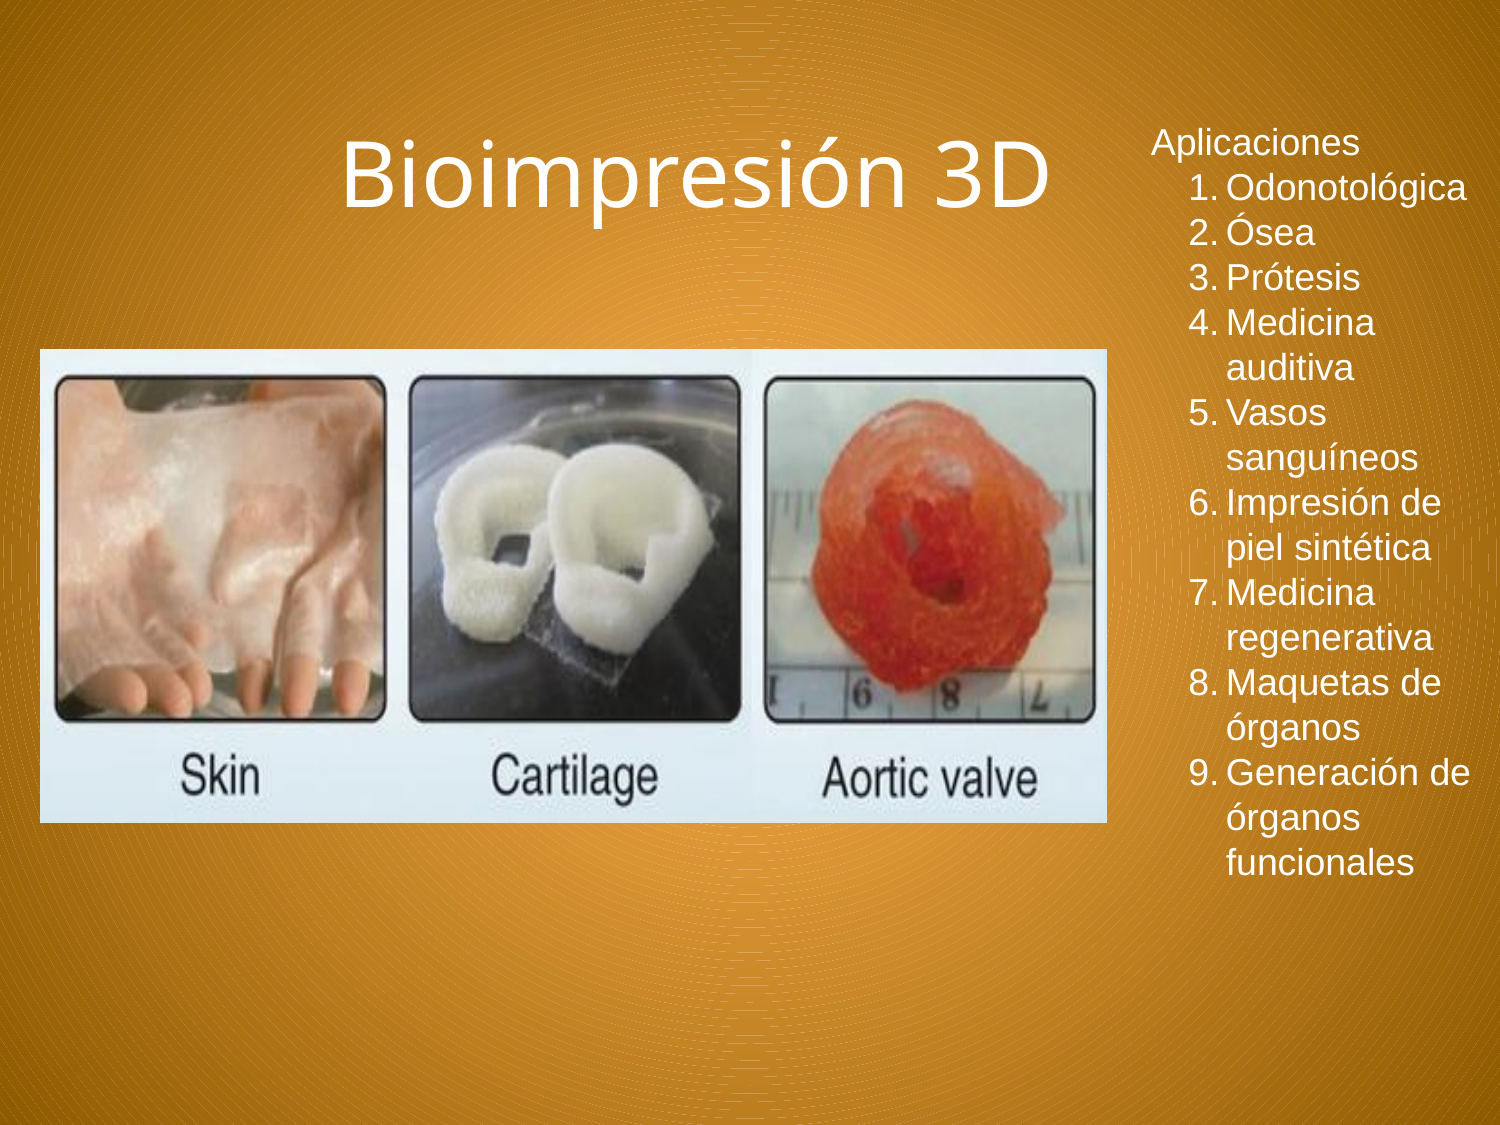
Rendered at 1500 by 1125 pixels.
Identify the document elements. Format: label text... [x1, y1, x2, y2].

picture [40, 349, 1107, 823]
text_box Aplicaciones Odonotológica Ósea Prótesis Medicina auditiva Vasos sanguíneos Impresión de piel sintética Medicina regenerativa Maquetas de órganos Generación de órganos funcionales [1135, 102, 1500, 1069]
title Bioimpresión 3D [0, 100, 1396, 227]
